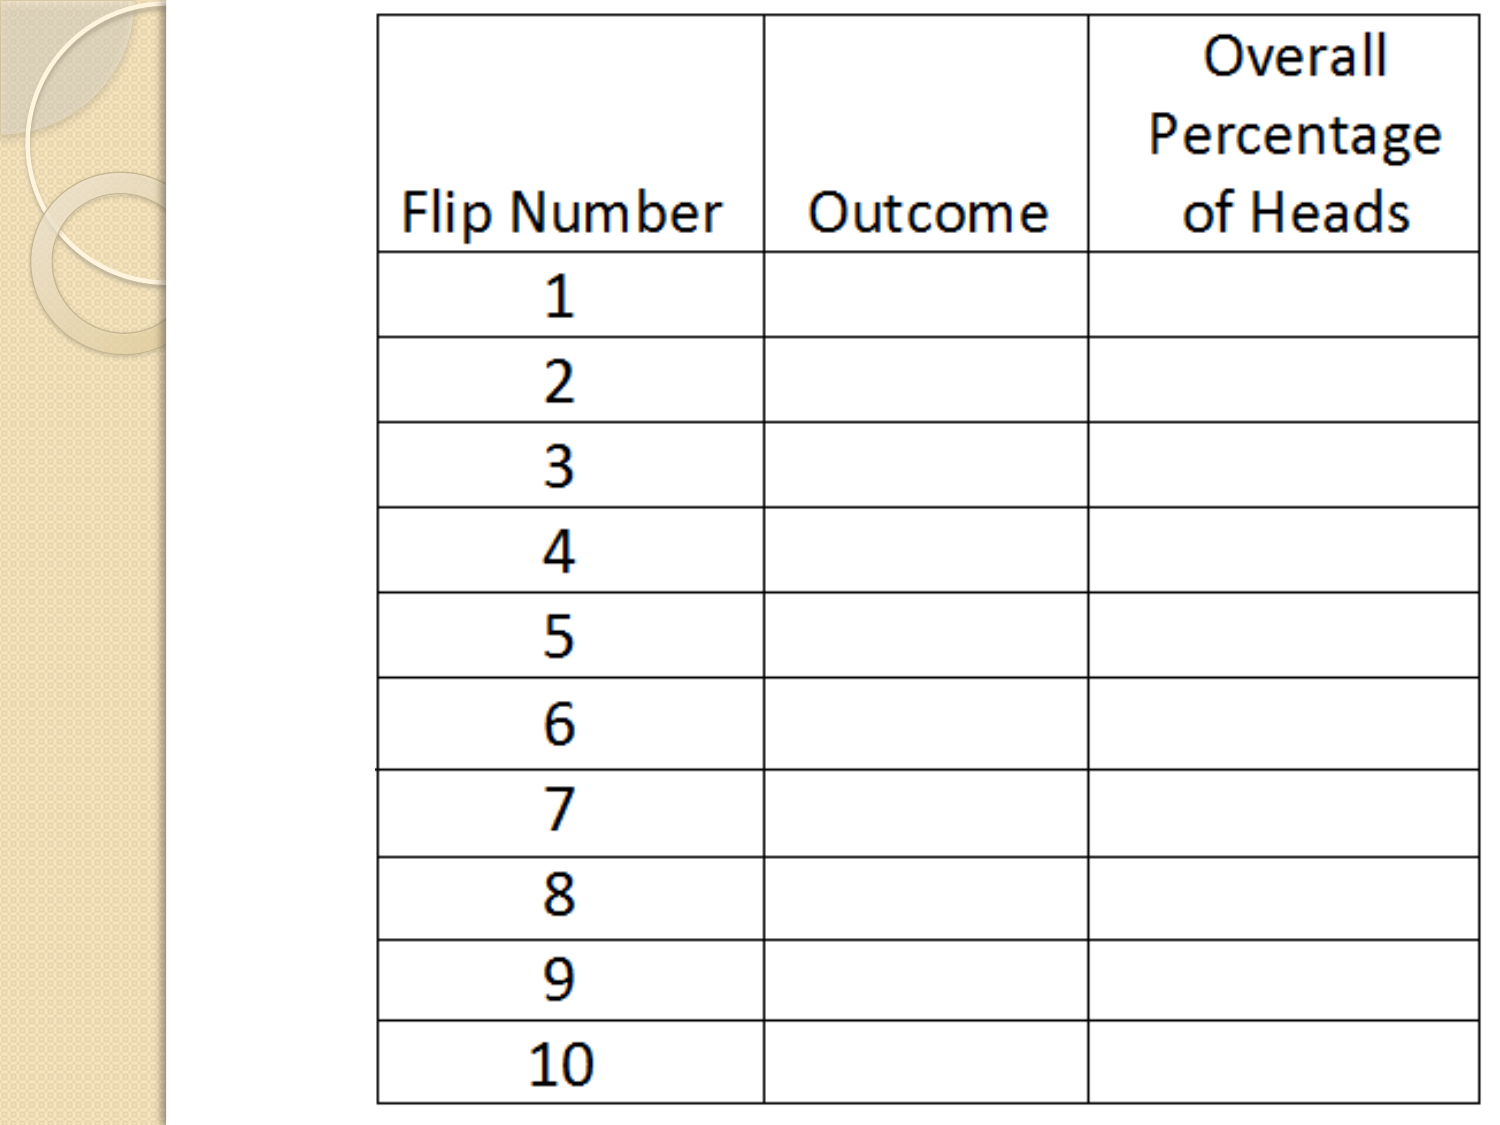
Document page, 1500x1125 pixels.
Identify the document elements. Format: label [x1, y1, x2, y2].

picture [374, 12, 1488, 1112]
